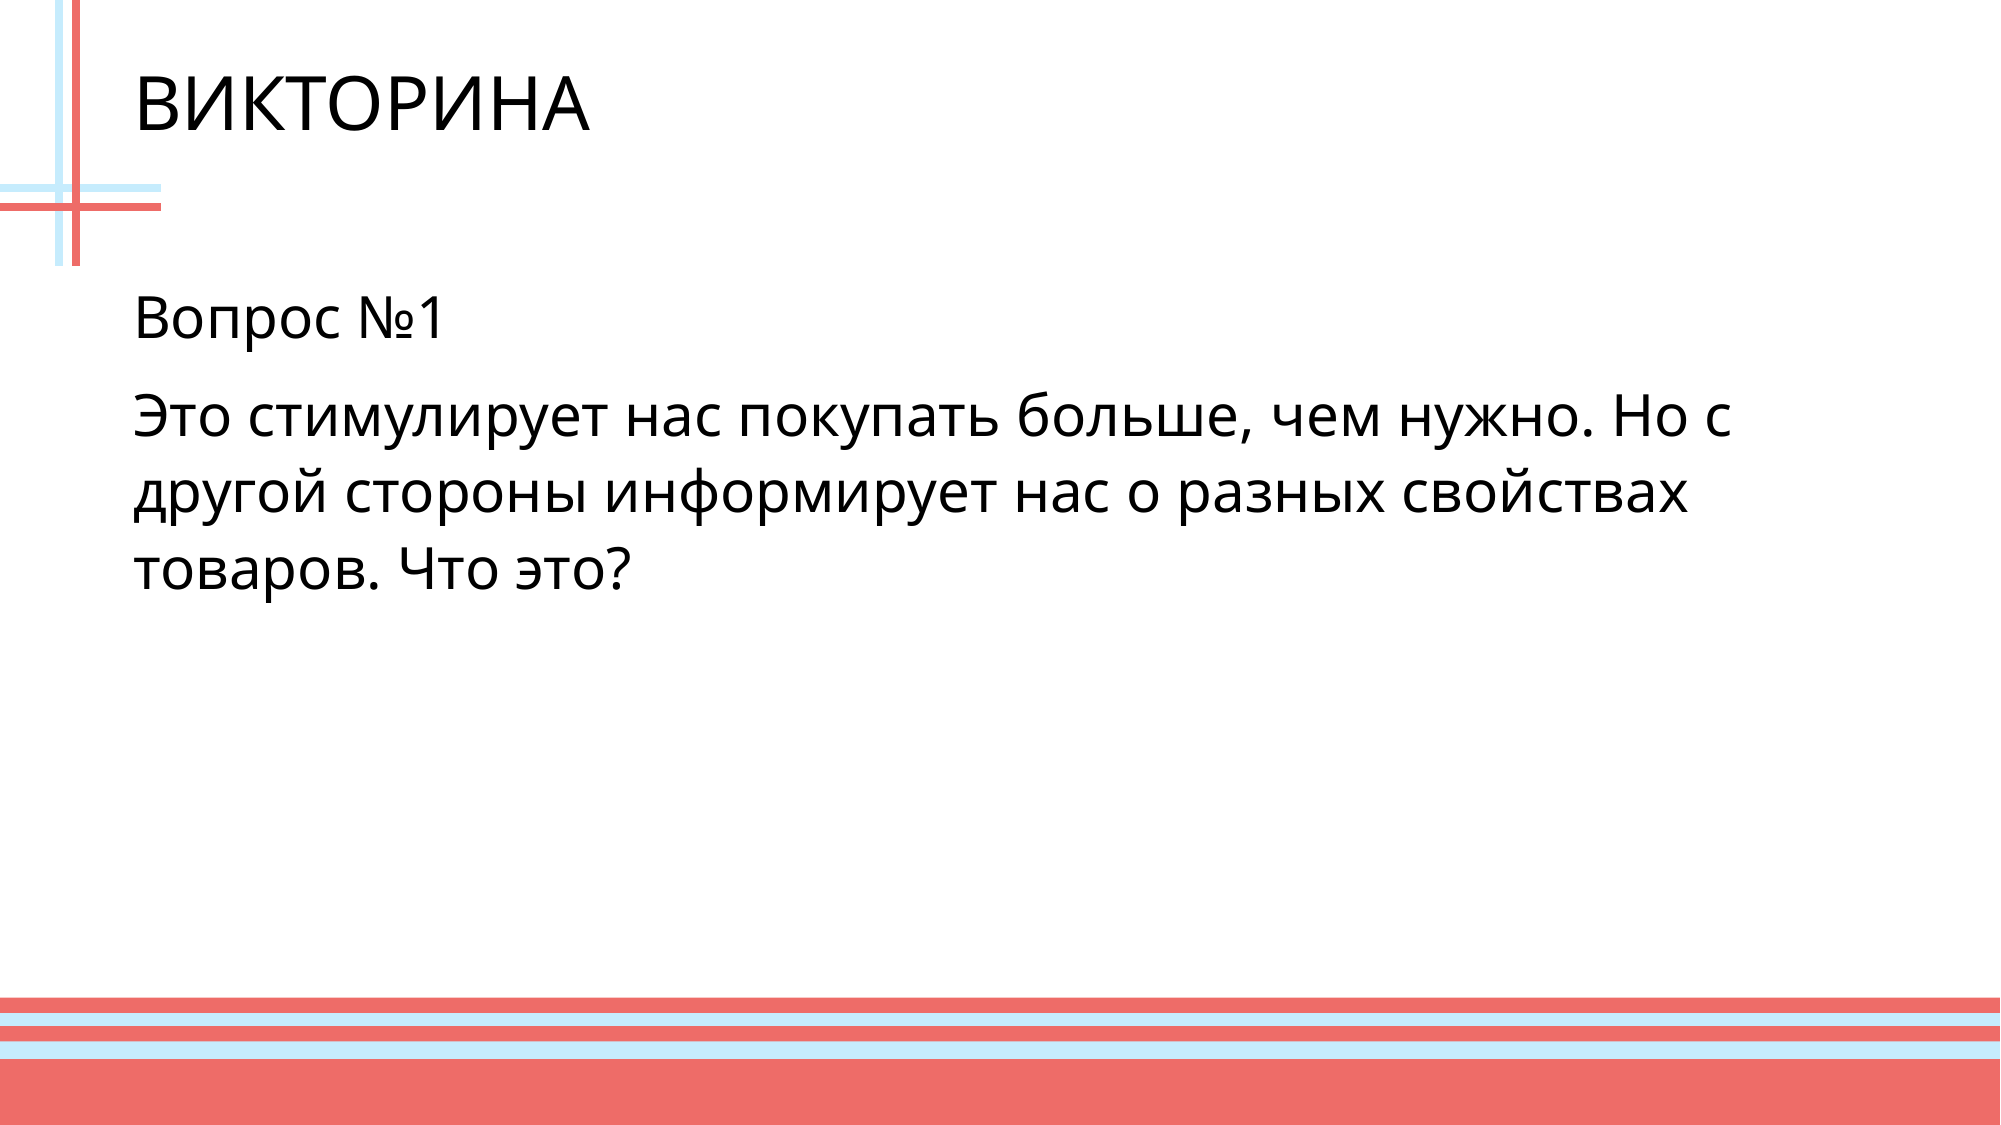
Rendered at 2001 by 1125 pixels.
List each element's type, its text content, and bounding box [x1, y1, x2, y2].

list Вопрос №1 Это стимулирует нас покупать больше, чем нужно. Но с другой стороны информирует нас о разных свойствах товаров. Что это? [118, 265, 1863, 958]
slide_number 4 [1412, 1042, 1863, 1103]
title ВИКТОРИНА [118, 58, 1863, 168]
